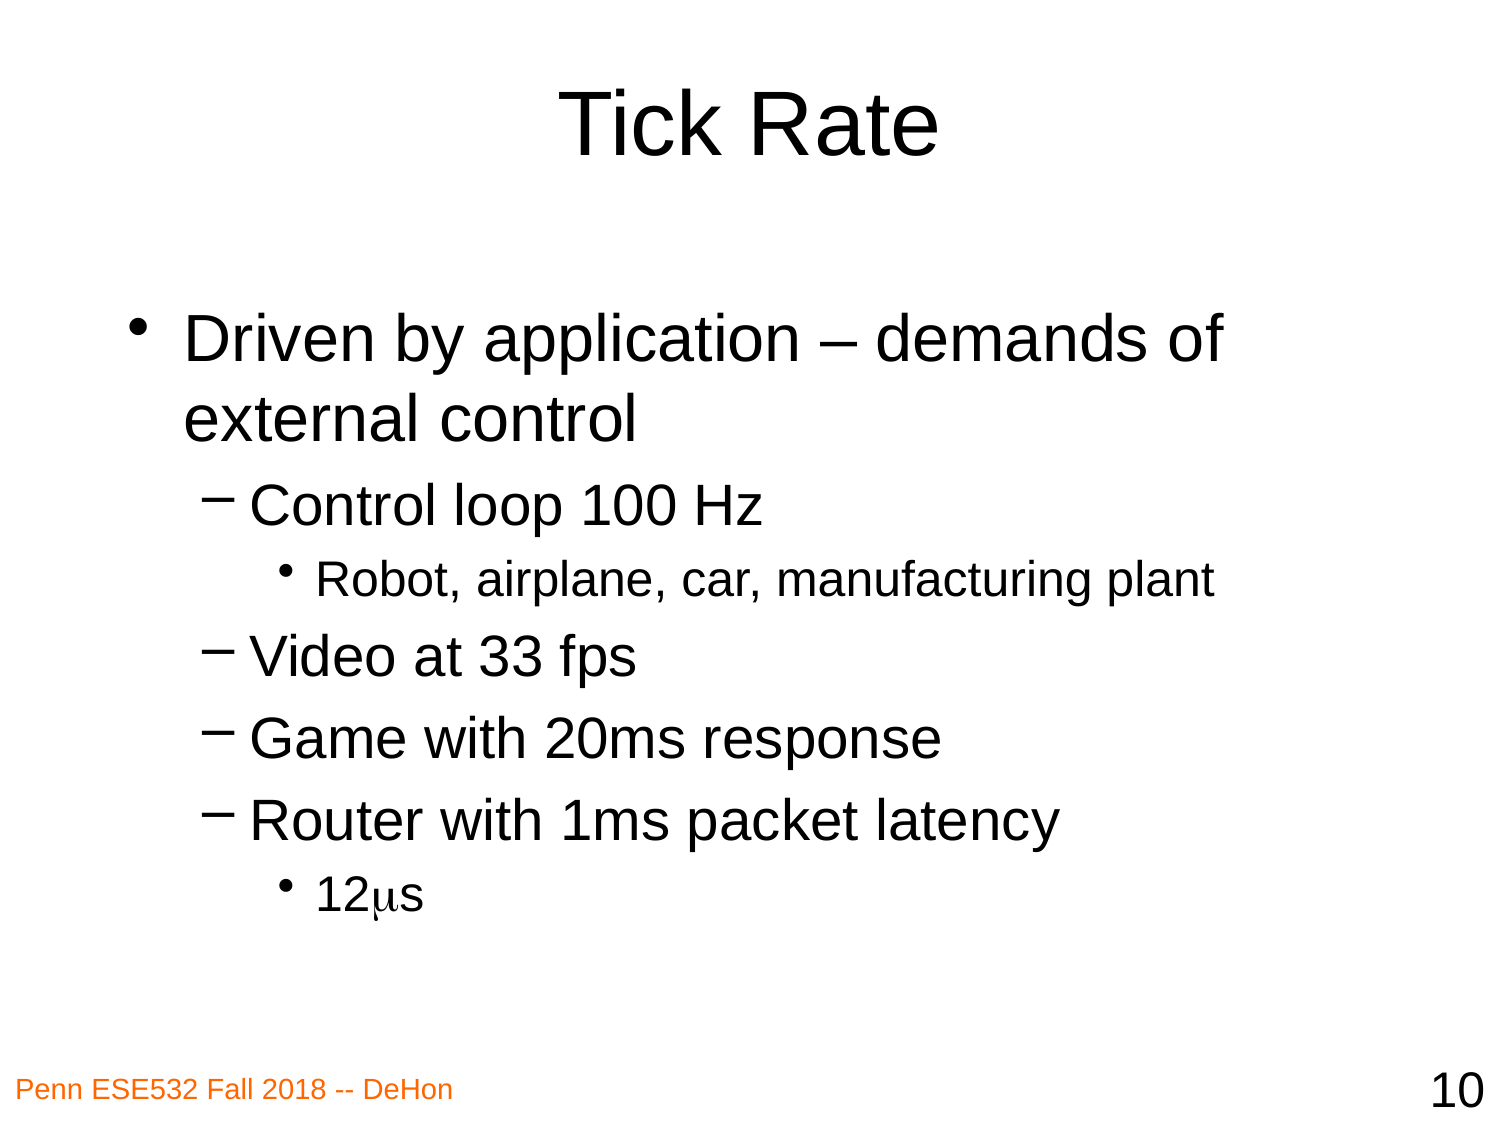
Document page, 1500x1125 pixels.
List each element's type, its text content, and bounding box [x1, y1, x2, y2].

title Tick Rate [112, 24, 1388, 213]
list Driven by application – demands of external control Control loop 100 Hz Robot, airplane, car, manufacturing plant Video at 33 fps Game with 20ms response Router with 1ms packet latency 12ms [112, 287, 1388, 963]
slide_number 10 [1187, 1049, 1500, 1125]
slide_number Penn ESE532 Fall 2018 -- DeHon [0, 1062, 576, 1125]
